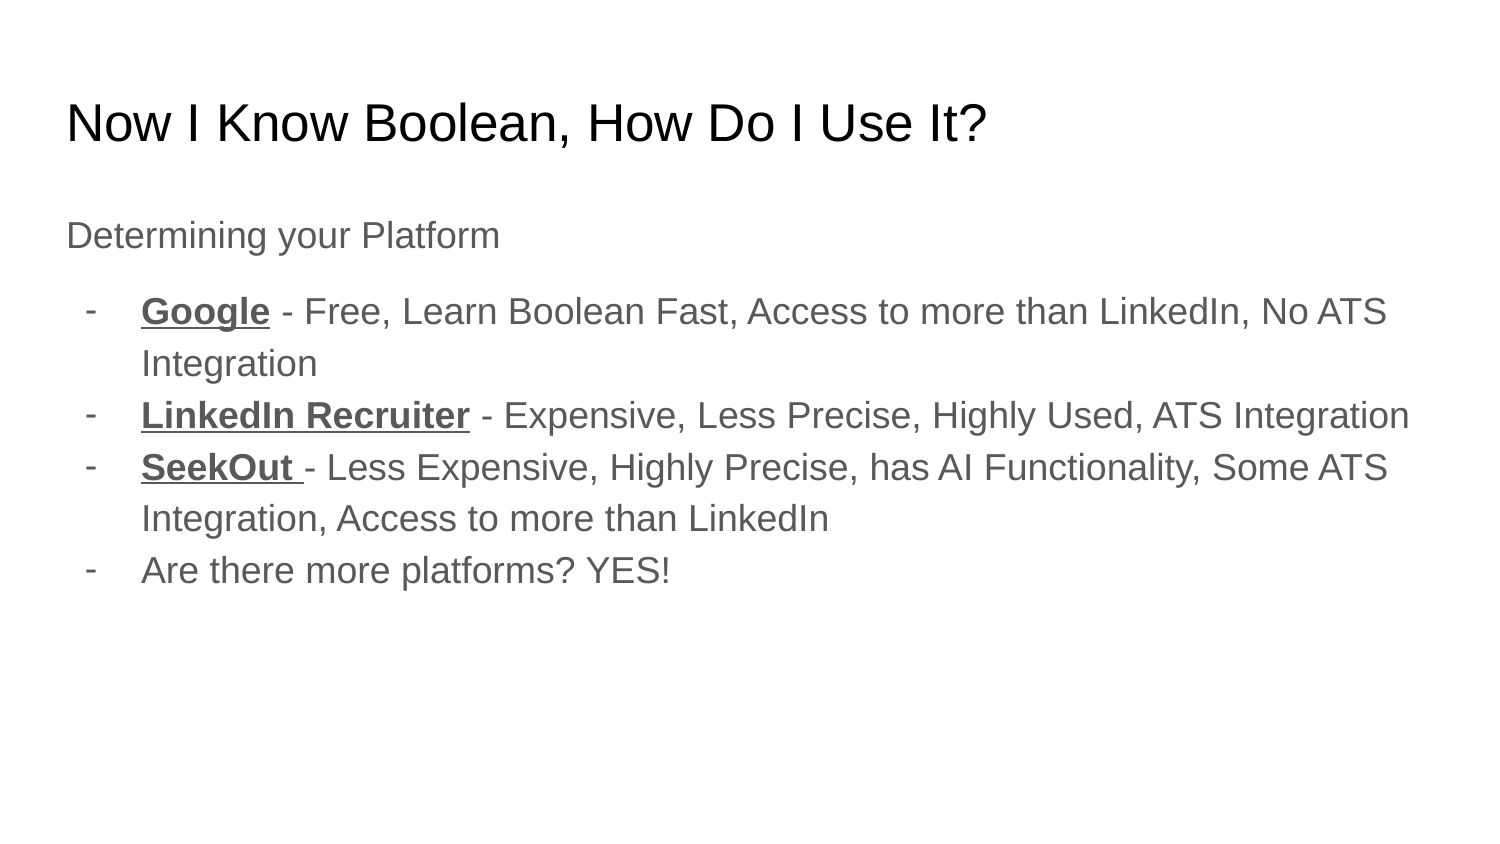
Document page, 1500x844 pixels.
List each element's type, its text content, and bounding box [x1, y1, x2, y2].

list Determining your Platform Google - Free, Learn Boolean Fast, Access to more than LinkedIn, No ATS Integration LinkedIn Recruiter - Expensive, Less Precise, Highly Used, ATS Integration SeekOut - Less Expensive, Highly Precise, has AI Functionality, Some ATS Integration, Access to more than LinkedIn Are there more platforms? YES! [51, 189, 1449, 750]
title Now I Know Boolean, How Do I Use It? [51, 72, 1449, 167]
